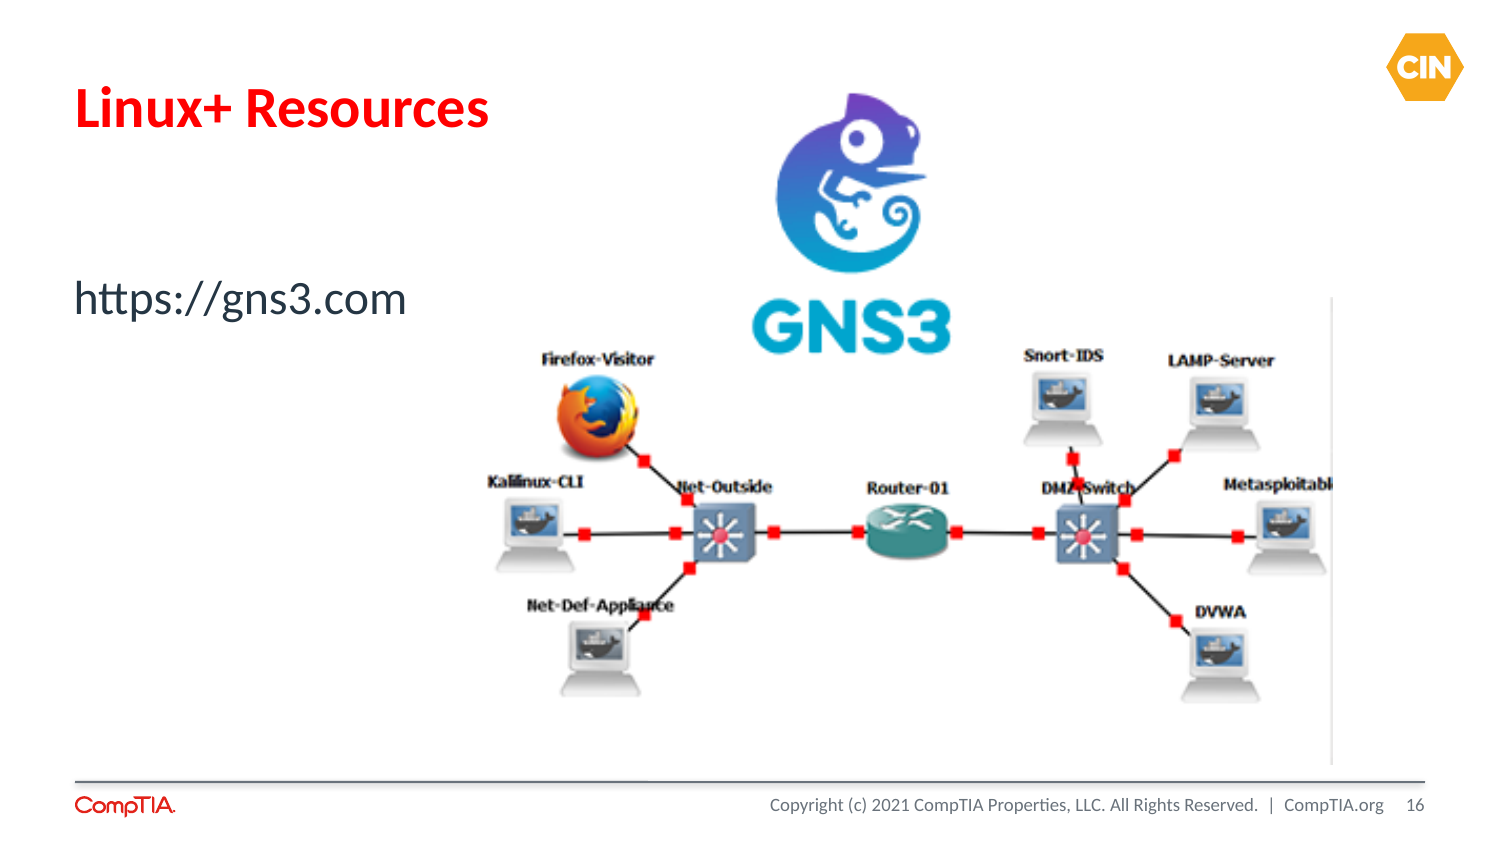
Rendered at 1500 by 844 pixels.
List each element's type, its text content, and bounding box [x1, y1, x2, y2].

picture [479, 70, 1334, 766]
text_box Linux+ Resources [75, 33, 1425, 175]
picture [1373, 16, 1477, 120]
text_box https://gns3.com [73, 260, 1500, 844]
